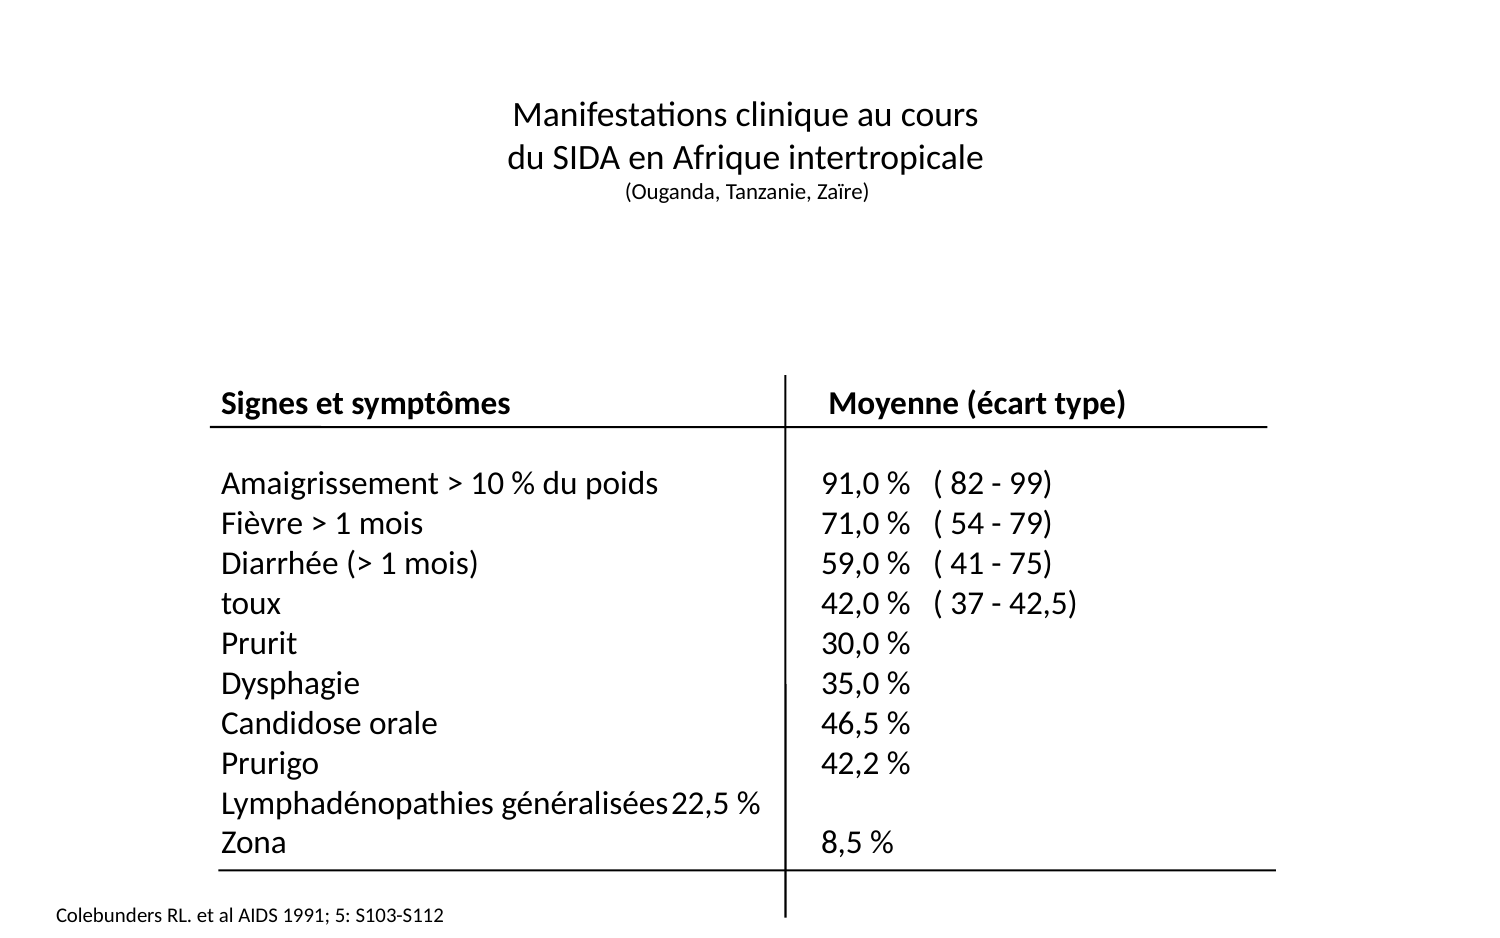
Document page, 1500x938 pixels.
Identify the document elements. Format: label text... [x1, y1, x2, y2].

title Manifestations clinique au cours du SIDA en Afrique intertropicale (Ouganda, Tanzanie, Zaïre) [0, 83, 1500, 240]
text_box Signes et symptômes Moyenne (écart type) Amaigrissement > 10 % du poids 91,0 % ( 82 - 99) Fièvre > 1 mois 71,0 % ( 54 - 79) Diarrhée (> 1 mois) 59,0 % ( 41 - 75) toux 42,0 % ( 37 - 42,5) Prurit 30,0 % Dysphagie 35,0 % Candidose orale 46,5 % Prurigo 42,2 % Lymphadénopathies généralisées 22,5 % Zona 8,5 % [207, 375, 1437, 938]
text_box Colebunders RL. et al AIDS 1991; 5: S103-S112 [41, 893, 526, 934]
